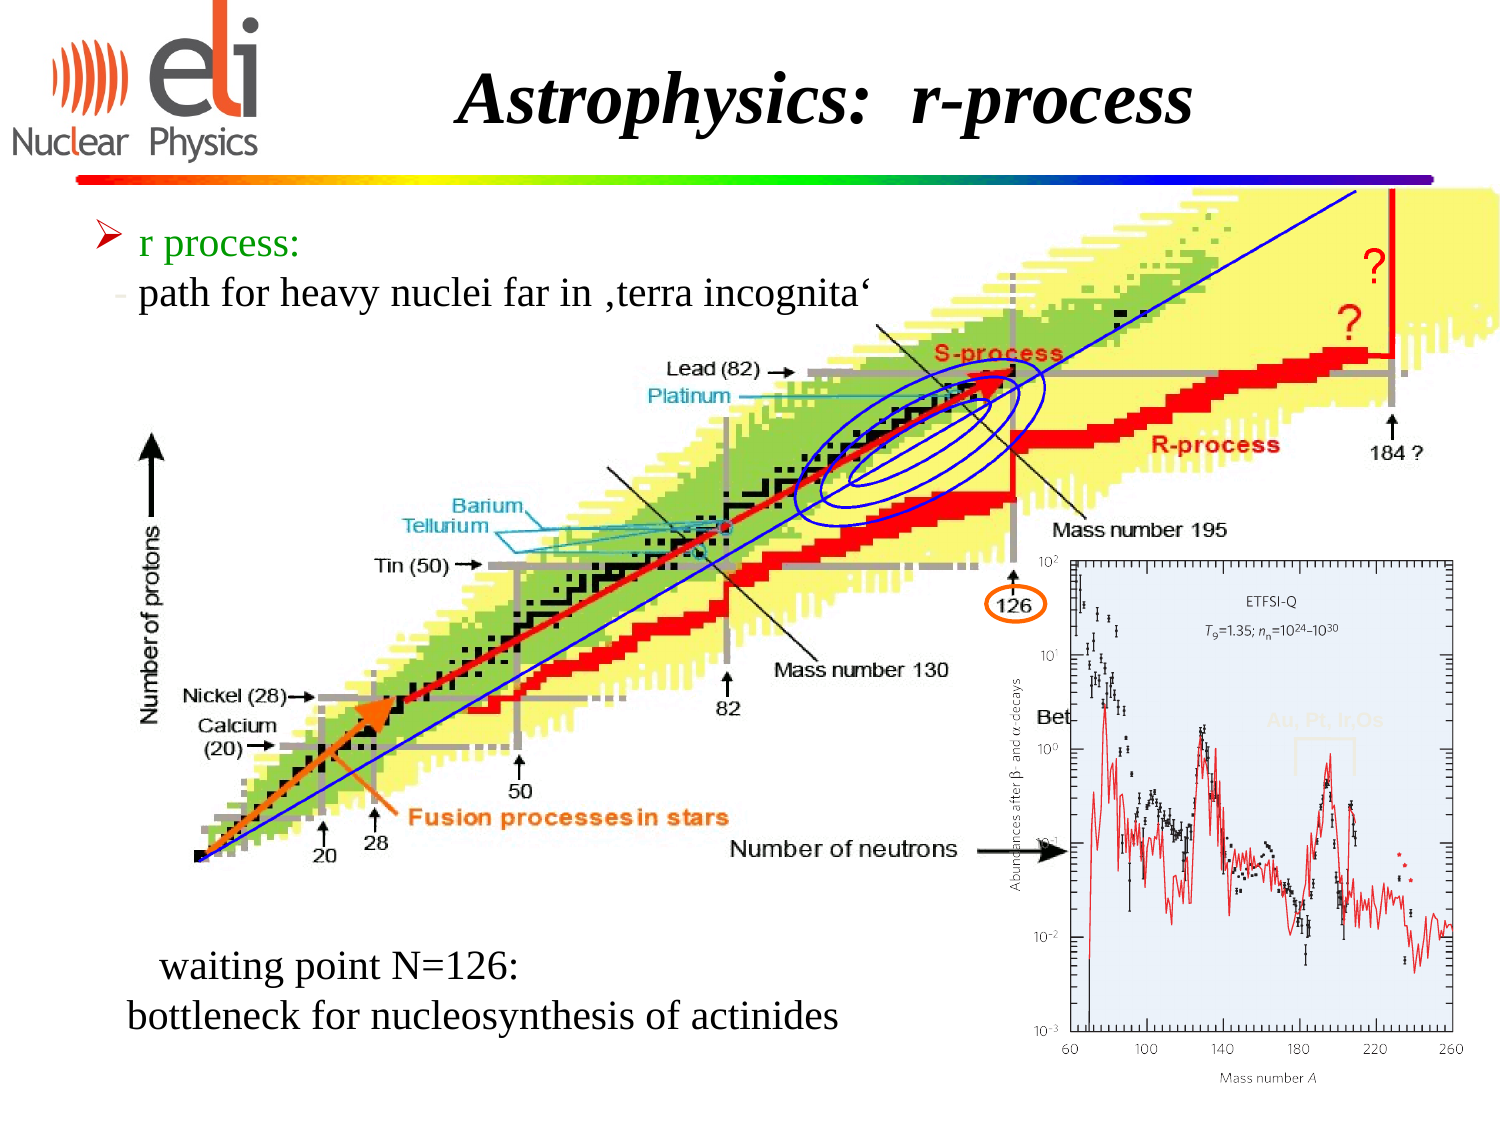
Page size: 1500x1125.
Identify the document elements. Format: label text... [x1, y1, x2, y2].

text_box r process: - path for heavy nuclei far in ‚terra incognita‘ [78, 206, 126, 372]
picture [74, 175, 1500, 1083]
picture [0, 0, 282, 172]
text_box Astrophysics: r-process [442, 41, 1447, 146]
text_box waiting point N=126: bottleneck for nucleosynthesis of actinides [112, 930, 963, 1046]
